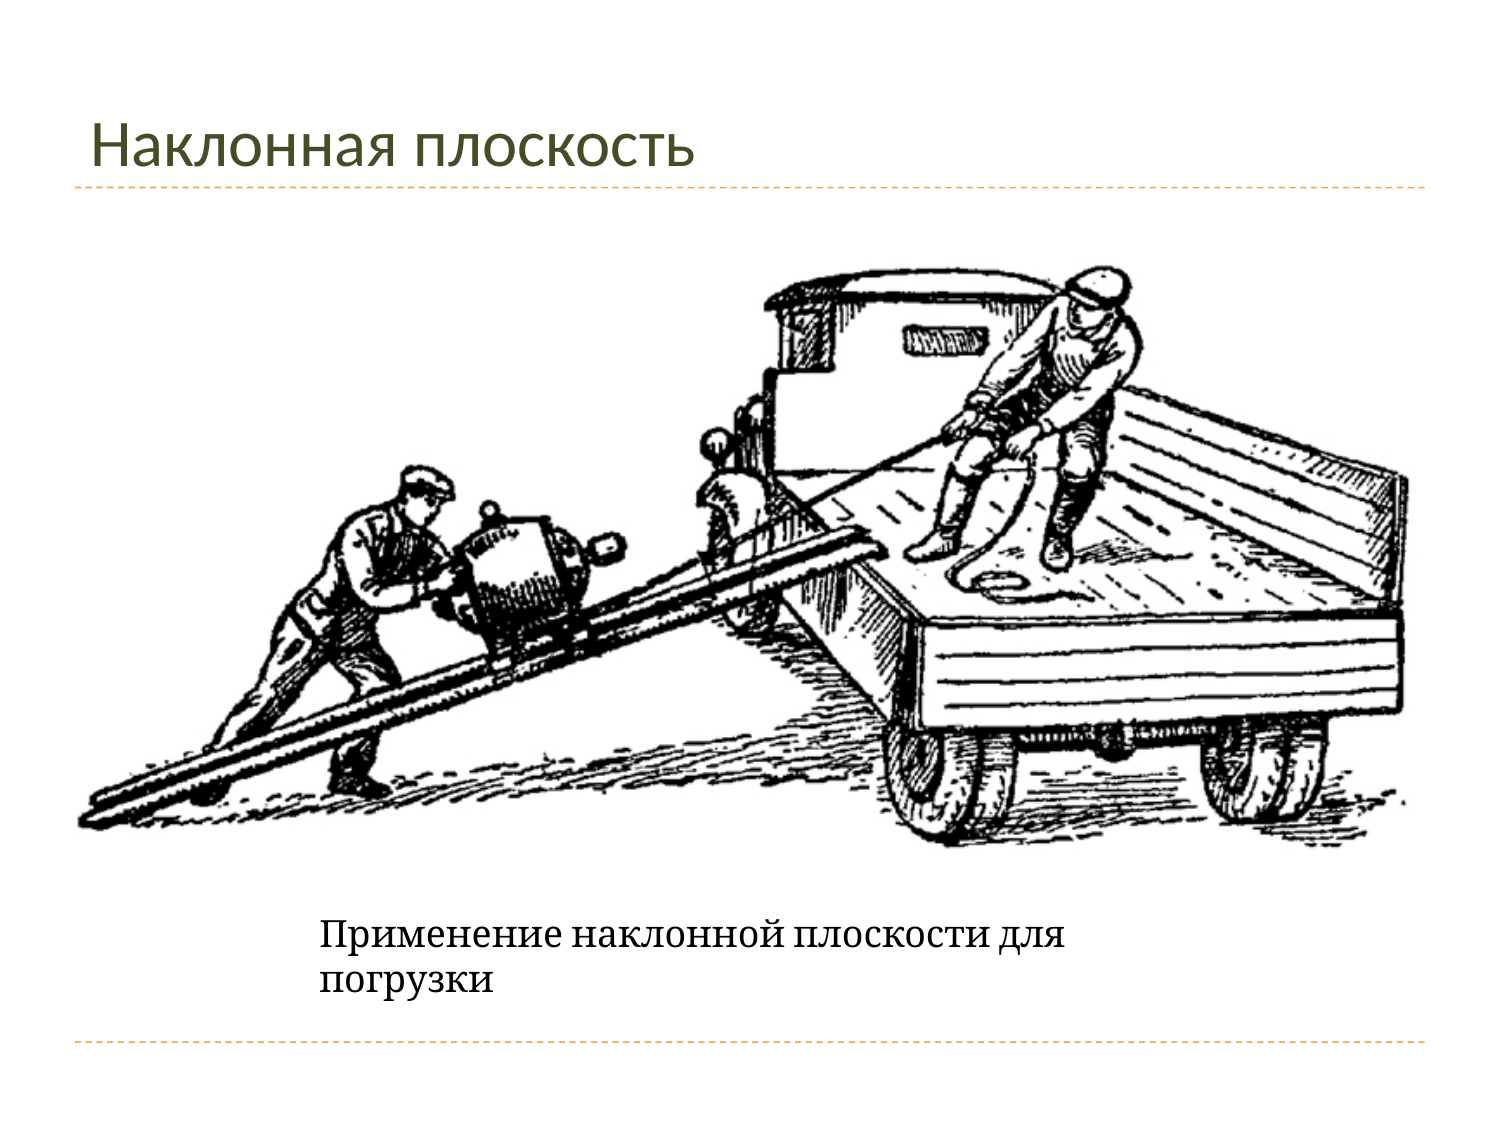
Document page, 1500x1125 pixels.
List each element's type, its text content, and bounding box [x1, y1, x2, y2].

title Наклонная плоскость [74, 37, 1426, 188]
picture [73, 257, 1427, 868]
text_box Применение наклонной плоскости для погрузки [304, 902, 1231, 1008]
